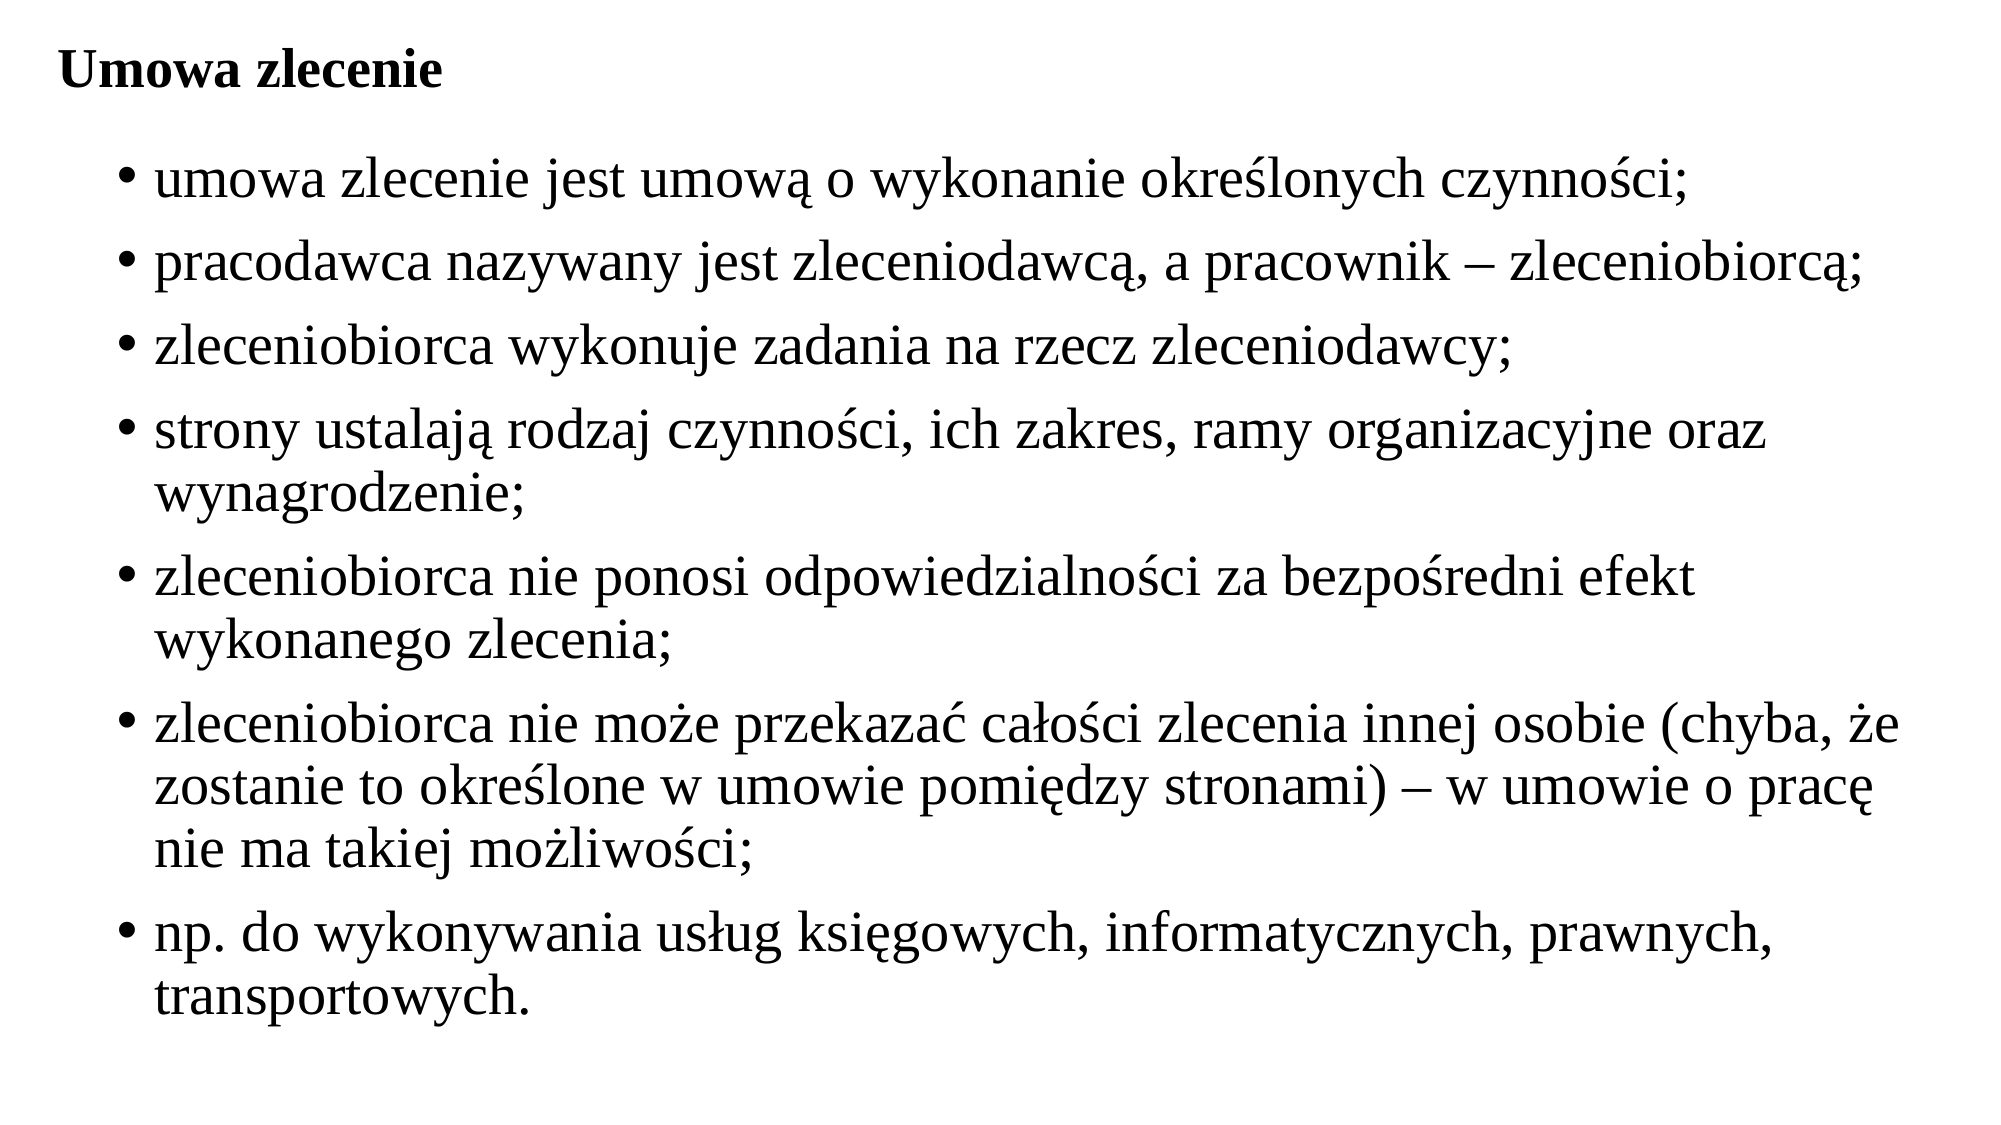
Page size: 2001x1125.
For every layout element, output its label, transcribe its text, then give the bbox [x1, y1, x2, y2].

title Umowa zlecenie [42, 0, 1863, 140]
list umowa zlecenie jest umową o wykonanie określonych czynności; pracodawca nazywany jest zleceniodawcą, a pracownik – zleceniobiorcą; zleceniobiorca wykonuje zadania na rzecz zleceniodawcy; strony ustalają rodzaj czynności, ich zakres, ramy organizacyjne oraz wynagrodzenie; zleceniobiorca nie ponosi odpowiedzialności za bezpośredni efekt wykonanego zlecenia; zleceniobiorca nie może przekazać całości zlecenia innej osobie (chyba, że zostanie to określone w umowie pomiędzy stronami) – w umowie o pracę nie ma takiej możliwości; np. do wykonywania usług księgowych, informatycznych, prawnych, transportowych. [101, 139, 1945, 1077]
